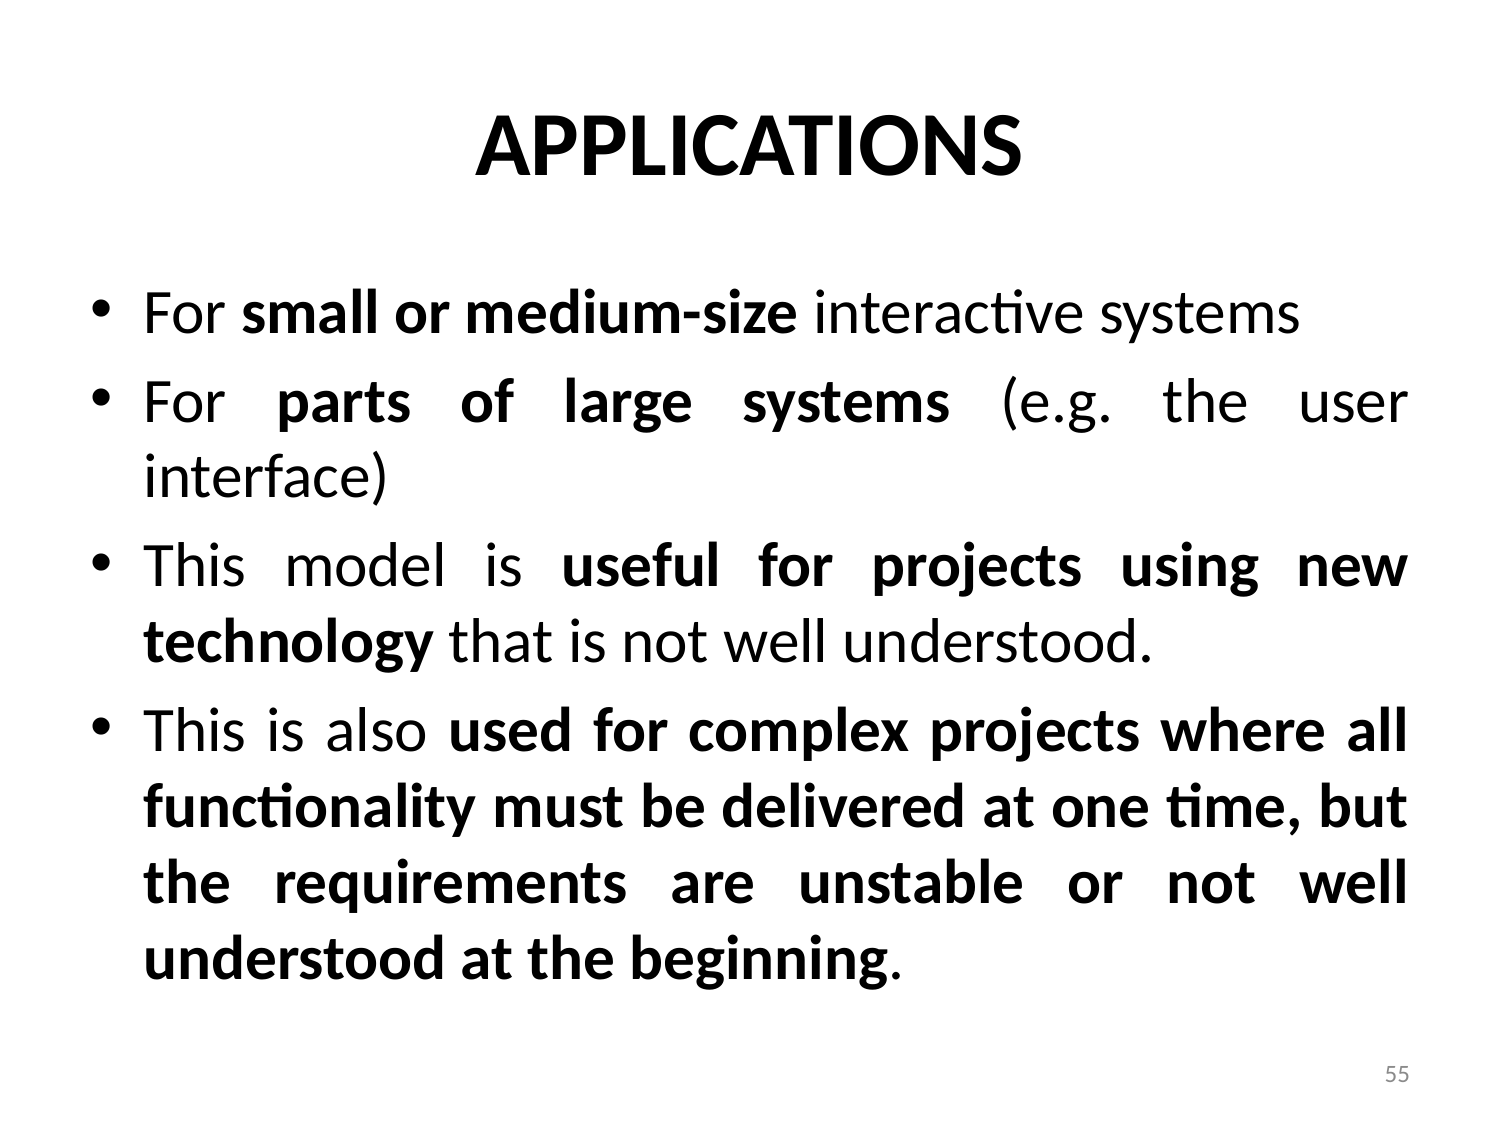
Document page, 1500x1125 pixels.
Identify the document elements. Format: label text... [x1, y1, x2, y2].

slide_number 55 [1074, 1042, 1425, 1103]
list For small or medium-size interactive systems For parts of large systems (e.g. the user interface) This model is useful for projects using new technology that is not well understood. This is also used for complex projects where all functionality must be delivered at one time, but the requirements are unstable or not well understood at the beginning. [75, 262, 1425, 1005]
title APPLICATIONS [75, 45, 1425, 233]
